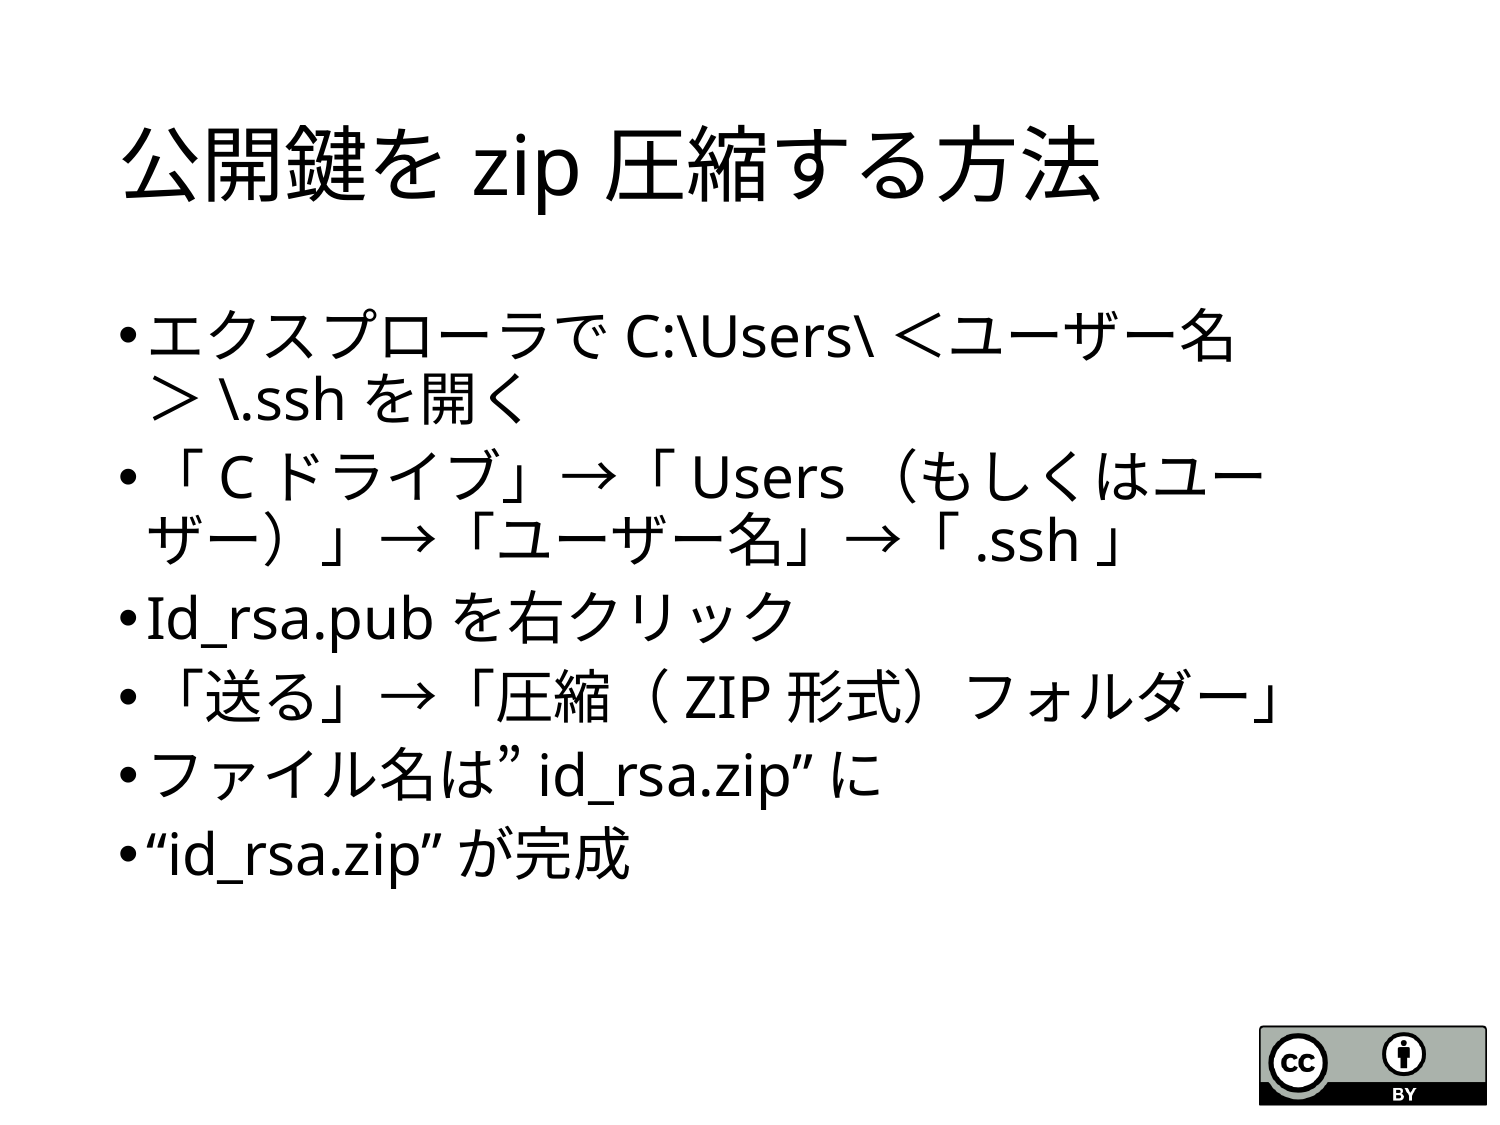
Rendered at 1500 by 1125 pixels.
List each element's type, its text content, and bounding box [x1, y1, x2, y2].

list エクスプローラでC:\Users\＜ユーザー名＞\.sshを開く 「Cドライブ」→「Users（もしくはユーザー）」→「ユーザー名」→「.ssh」 Id_rsa.pubを右クリック 「送る」→「圧縮（ZIP形式）フォルダー」 ファイル名は”id_rsa.zip”に “id_rsa.zip”が完成 [103, 299, 1397, 1014]
title 公開鍵をzip圧縮する方法 [103, 59, 1397, 278]
picture [1257, 1023, 1489, 1107]
